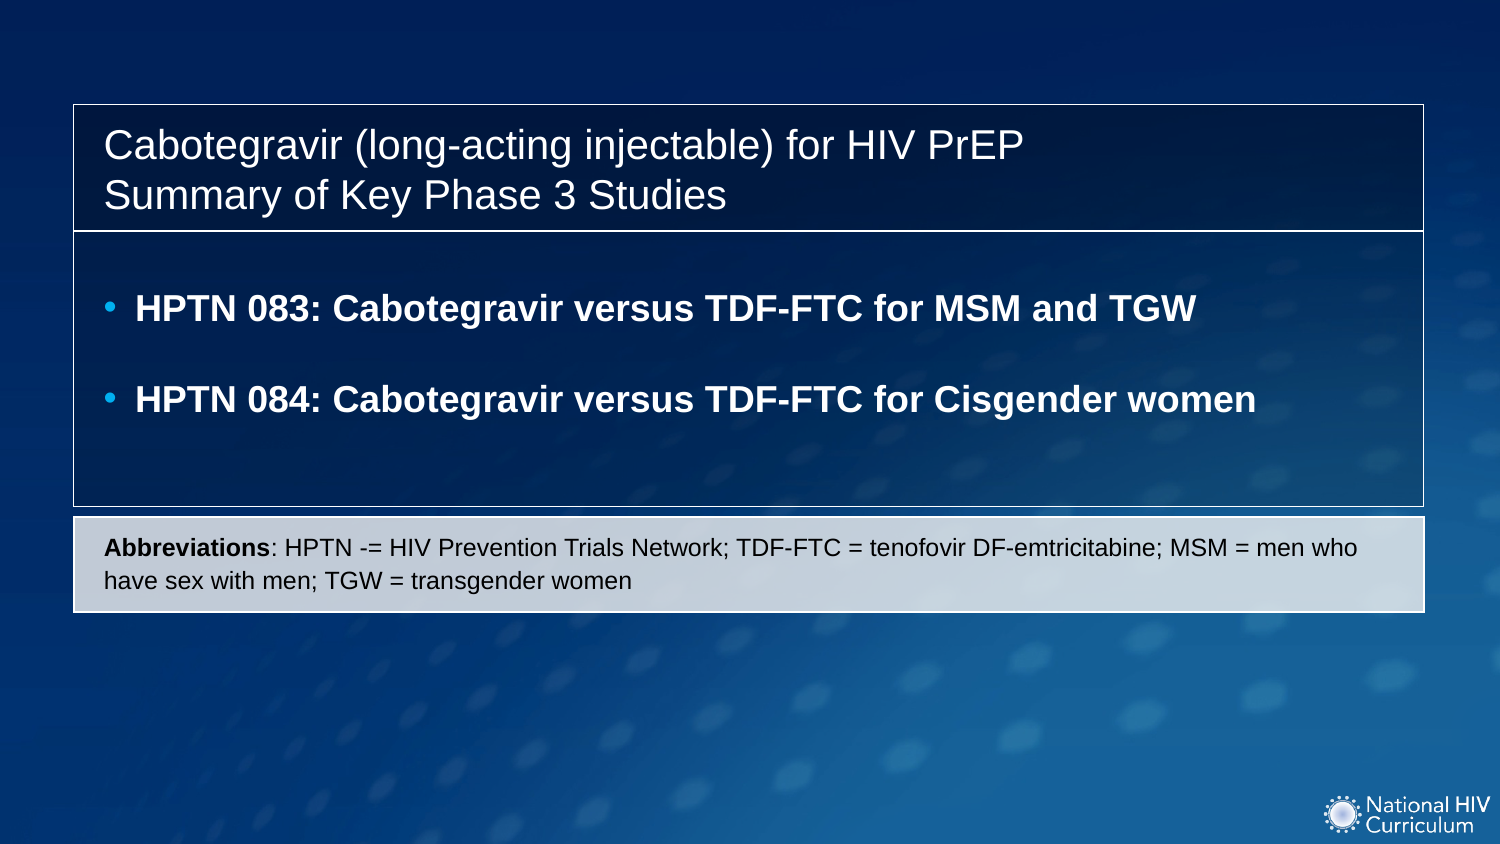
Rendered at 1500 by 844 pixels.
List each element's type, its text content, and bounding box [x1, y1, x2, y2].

text_box Cabotegravir (long-acting injectable) for HIV PrEP Summary of Key Phase 3 Studies [73, 104, 1424, 231]
text_box HPTN 083: Cabotegravir versus TDF-FTC for MSM and TGW HPTN 084: Cabotegravir versus TDF-FTC for Cisgender women [73, 231, 1424, 507]
picture [0, 0, 1500, 844]
text_box Abbreviations: HPTN -= HIV Prevention Trials Network; TDF-FTC = tenofovir DF-emtricitabine; MSM = men who have sex with men; TGW = transgender women [73, 516, 1424, 612]
